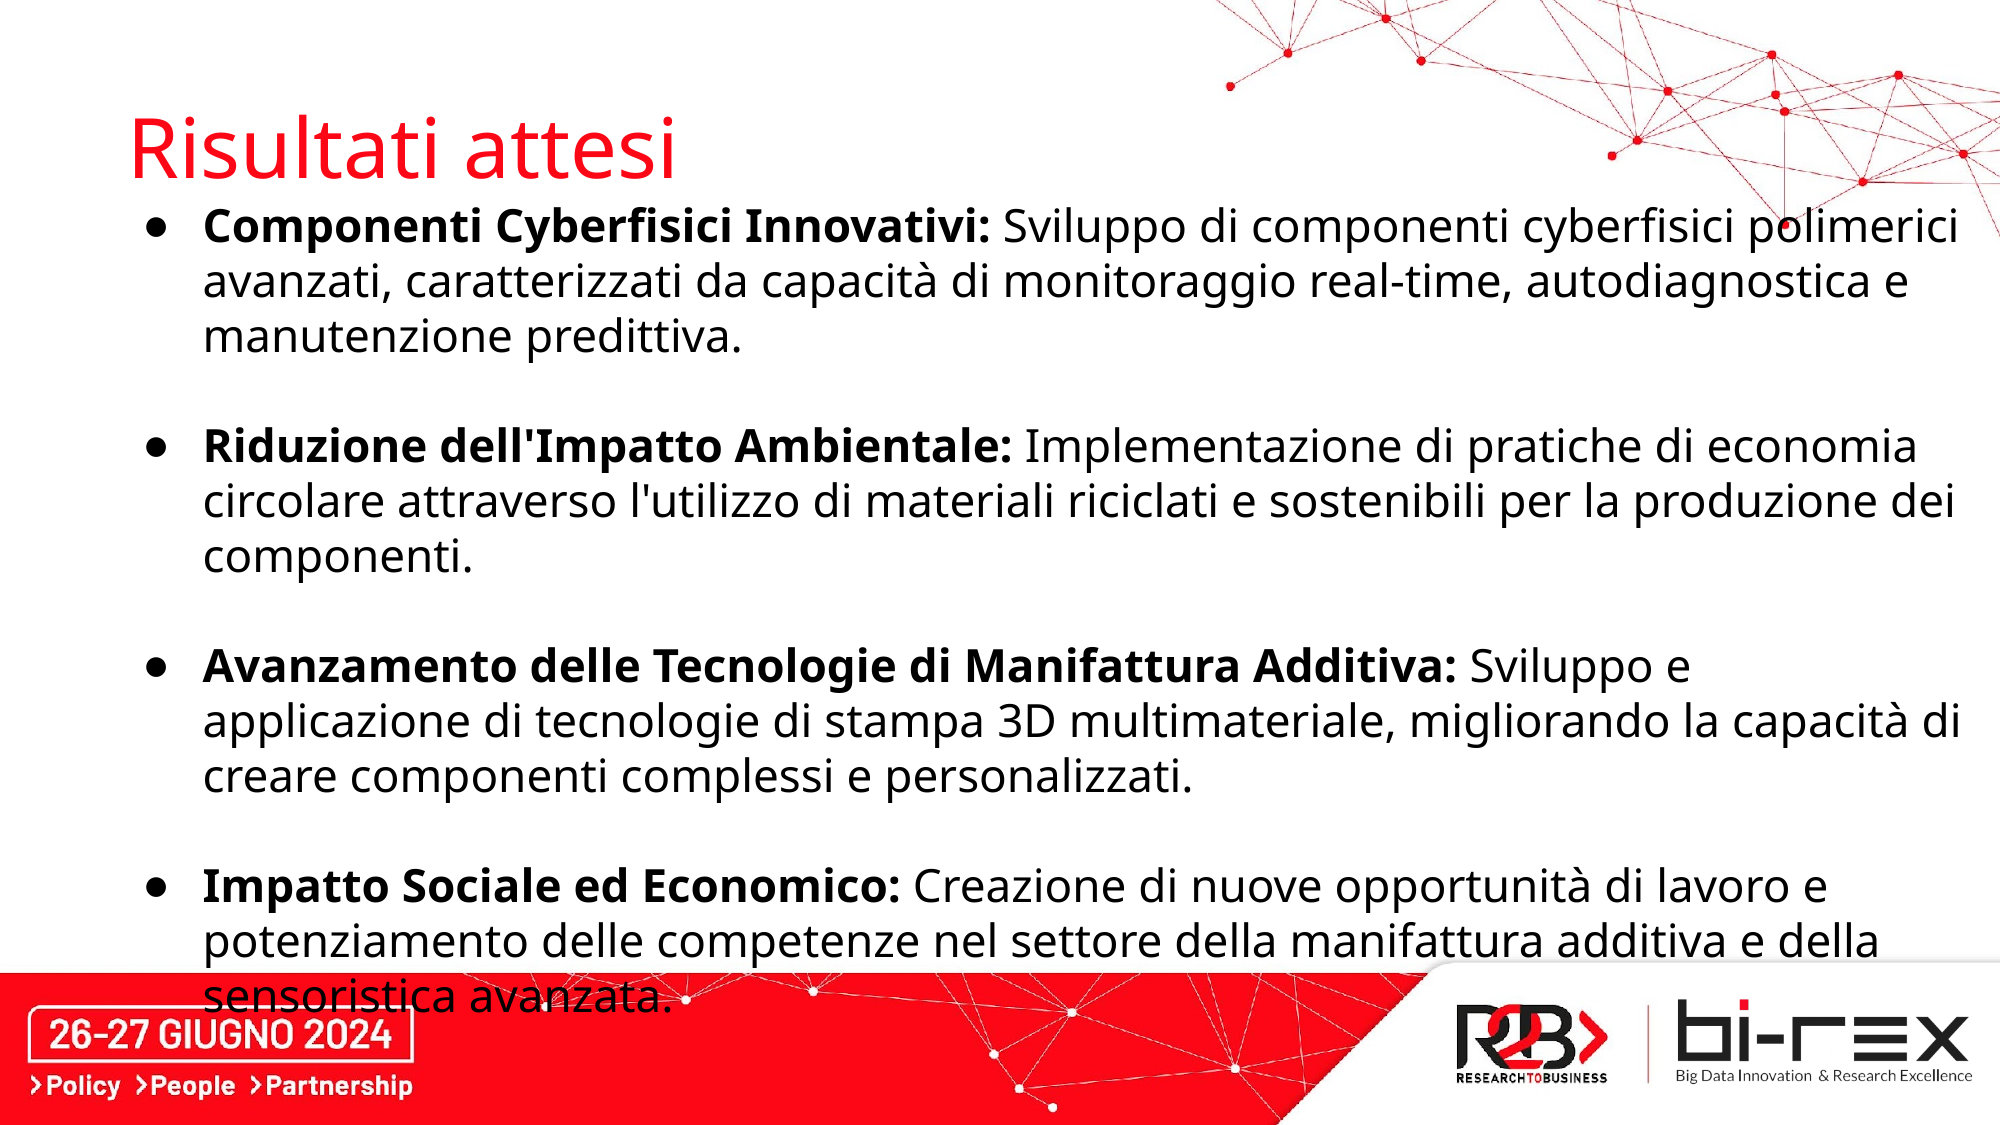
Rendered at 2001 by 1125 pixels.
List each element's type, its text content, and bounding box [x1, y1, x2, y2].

title Risultati attesi [112, 70, 1838, 189]
list Componenti Cyberfisici Innovativi: Sviluppo di componenti cyberfisici polimerici avanzati, caratterizzati da capacità di monitoraggio real-time, autodiagnostica e manutenzione predittiva. Riduzione dell'Impatto Ambientale: Implementazione di pratiche di economia circolare attraverso l'utilizzo di materiali riciclati e sostenibili per la produzione dei componenti. Avanzamento delle Tecnologie di Manifattura Additiva: Sviluppo e applicazione di tecnologie di stampa 3D multimateriale, migliorando la capacità di creare componenti complessi e personalizzati. Impatto Sociale ed Economico: Creazione di nuove opportunità di lavoro e potenziamento delle competenze nel settore della manifattura additiva e della sensoristica avanzata. [112, 189, 1978, 964]
picture [0, 0, 2000, 1125]
